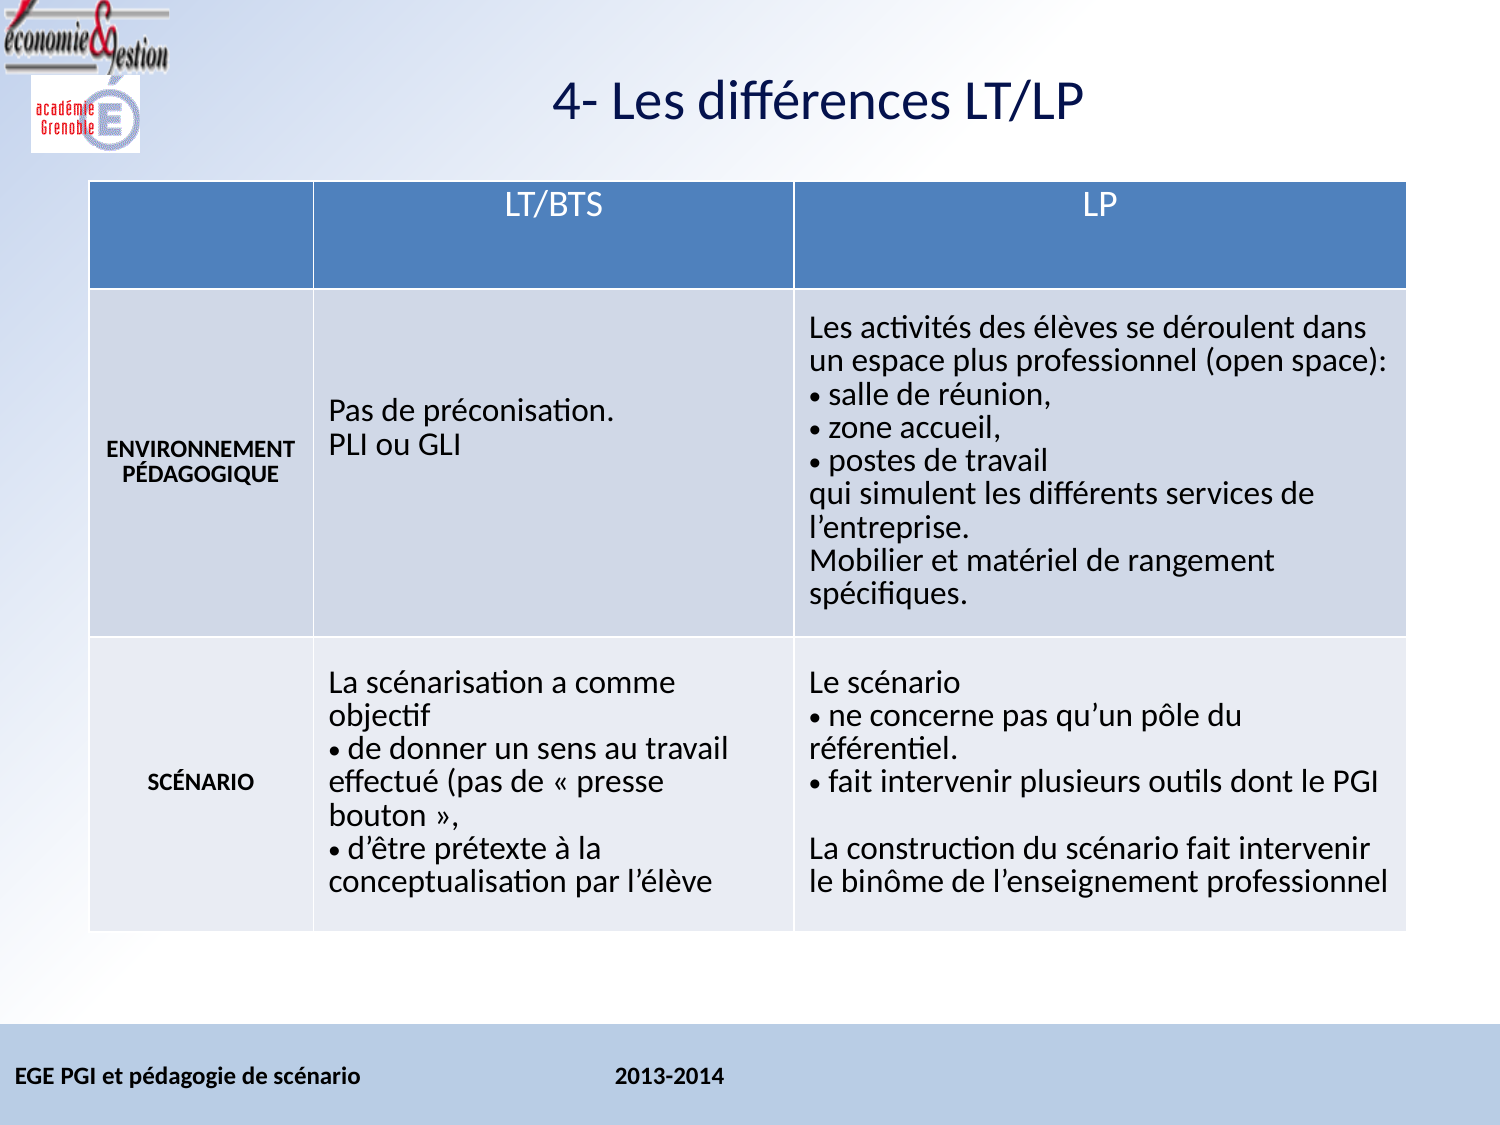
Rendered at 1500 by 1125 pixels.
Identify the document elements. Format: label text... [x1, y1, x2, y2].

title 4- Les différences LT/LP [315, 54, 1322, 139]
table_cell Pas de préconisation. PLI ou GLI [314, 290, 793, 636]
table_cell Les activités des élèves se déroulent dans un espace plus professionnel (open space): salle de réunion, zone accueil, postes de travail qui simulent les différents services de l’entreprise. Mobilier et matériel de rangement spécifiques. [795, 290, 1406, 636]
table_cell La scénarisation a comme objectif de donner un sens au travail effectué (pas de « presse bouton », d’être prétexte à la conceptualisation par l’élève [314, 638, 793, 931]
table_header LT/BTS [314, 182, 793, 288]
table_cell ENVIRONNEMENT PÉDAGOGIQUE [90, 290, 313, 636]
table_cell SCÉNARIO [90, 638, 313, 931]
table_cell Le scénario ne concerne pas qu’un pôle du référentiel. fait intervenir plusieurs outils dont le PGI La construction du scénario fait intervenir le binôme de l’enseignement professionnel [795, 638, 1406, 931]
picture [0, 0, 174, 153]
table_header LP [795, 182, 1406, 288]
table_header [90, 182, 313, 288]
